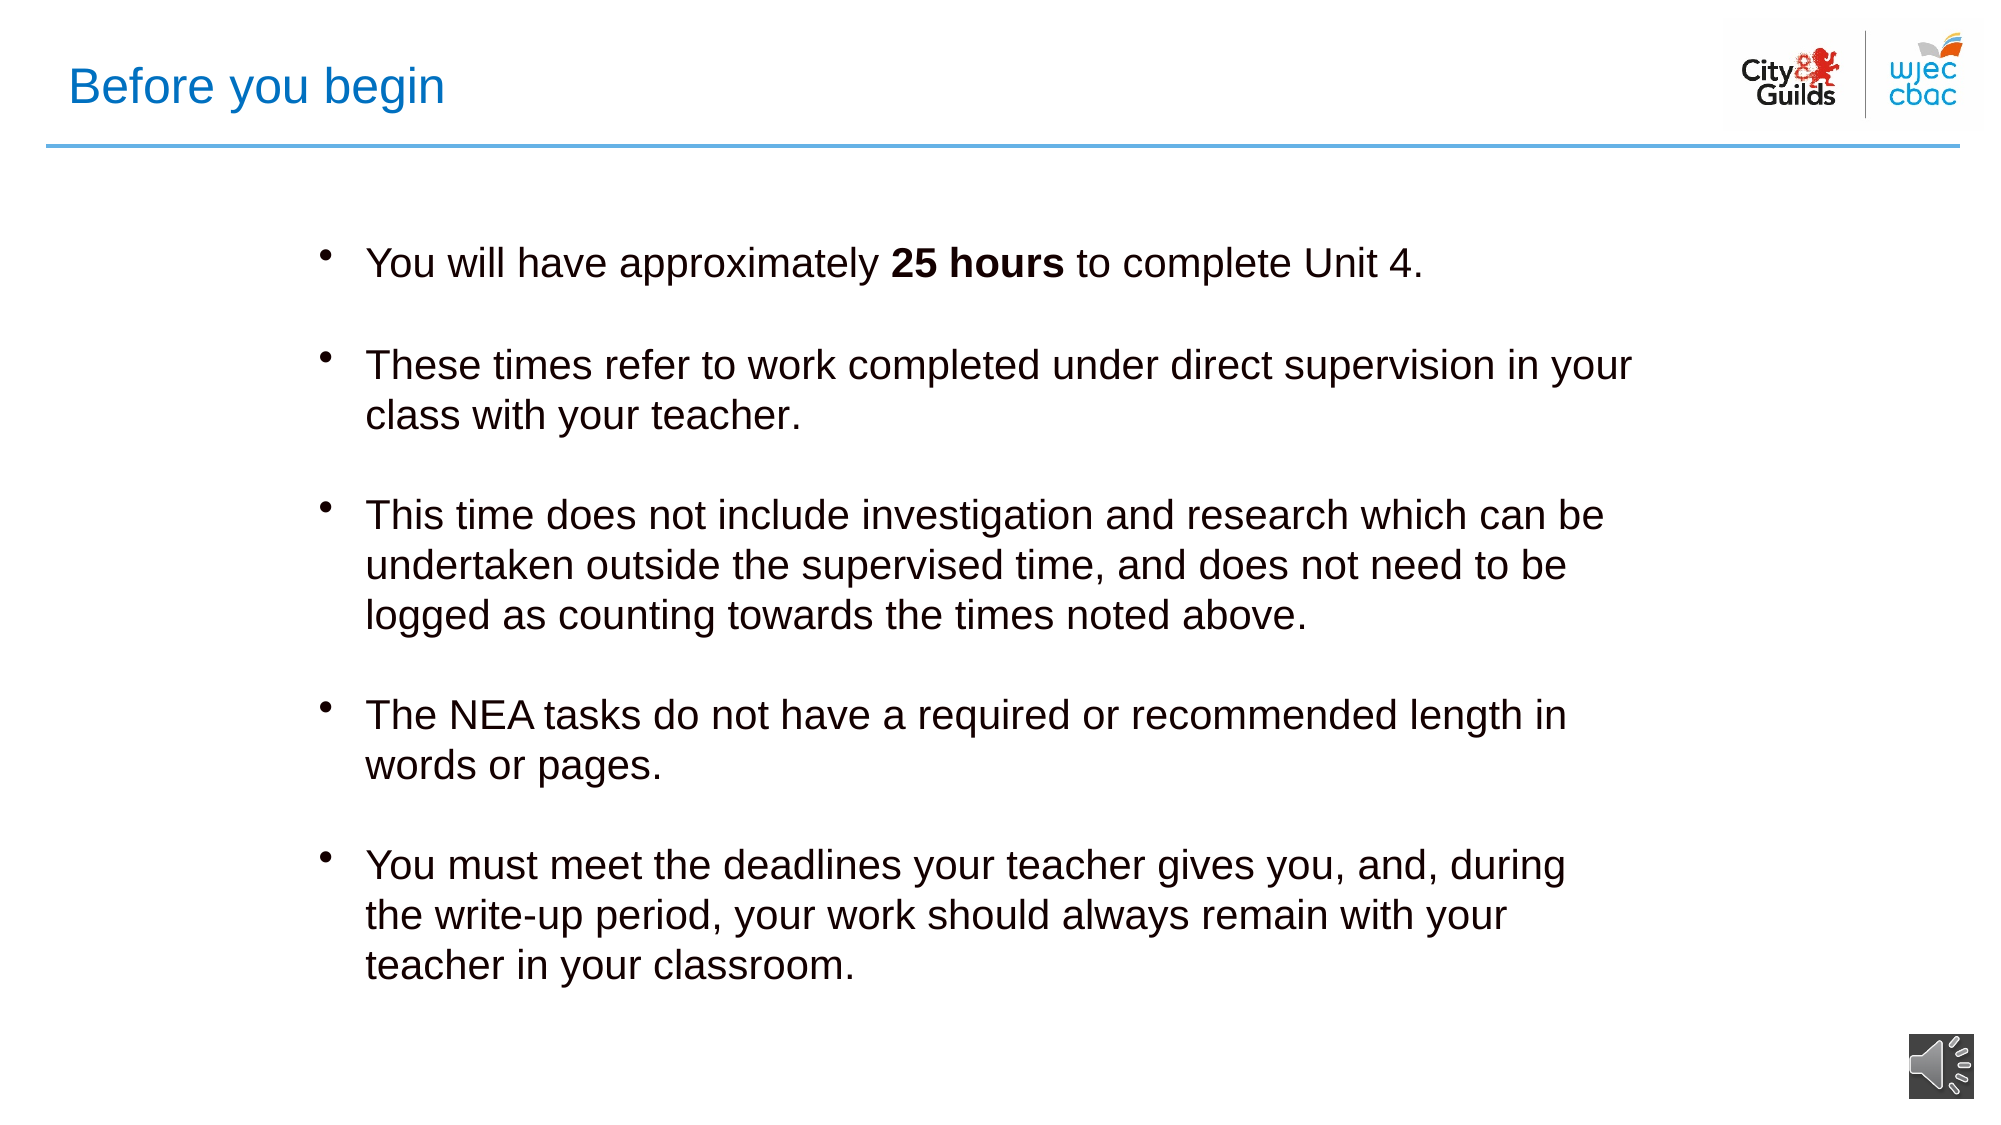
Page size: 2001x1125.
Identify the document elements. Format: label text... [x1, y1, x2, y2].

picture [1908, 1033, 1975, 1100]
picture [1723, 18, 1984, 131]
text_box You will have approximately 25 hours to complete Unit 4. These times refer to work completed under direct supervision in your class with your teacher. This time does not include investigation and research which can be undertaken outside the supervised time, and does not need to be logged as counting towards the times noted above. The NEA tasks do not have a required or recommended length in words or pages. You must meet the deadlines your teacher gives you, and, during the write-up period, your work should always remain with your teacher in your classroom. [316, 233, 1684, 988]
text_box Before you begin [66, 50, 893, 113]
